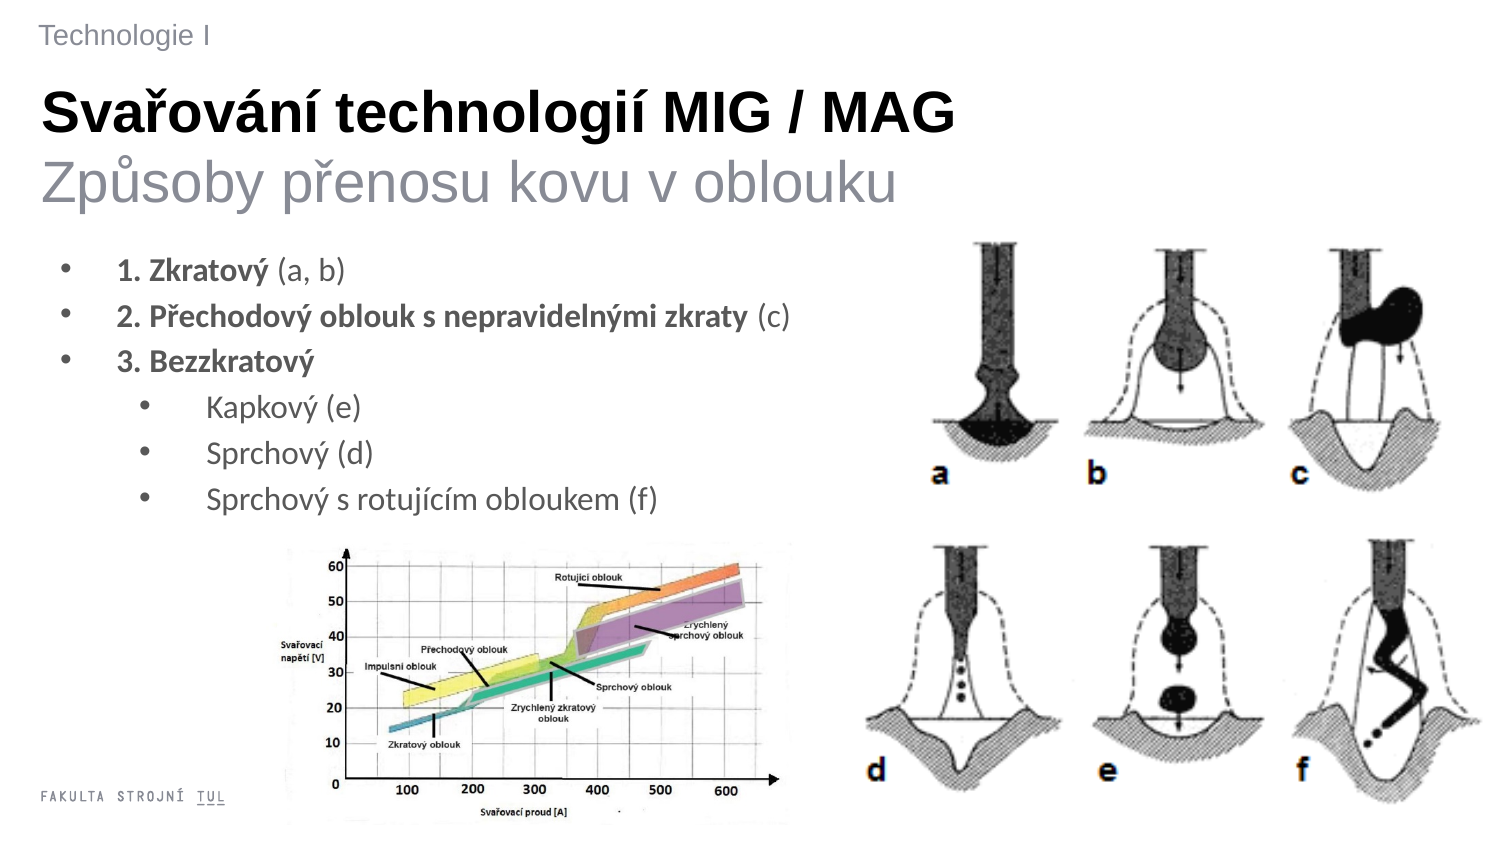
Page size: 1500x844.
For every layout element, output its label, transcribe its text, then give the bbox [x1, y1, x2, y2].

picture [858, 533, 1485, 821]
picture [927, 236, 1457, 524]
list 1. Zkratový (a, b) 2. Přechodový oblouk s nepravidelnými zkraty (c) 3. Bezzkratový Kapkový (e) Sprchový (d) Sprchový s rotujícím obloukem (f) [40, 226, 1486, 476]
list Technologie I [18, 15, 1260, 76]
text_box Svařování technologií MIG / MAG Způsoby přenosu kovu v oblouku [41, 58, 1282, 148]
picture [266, 533, 795, 826]
